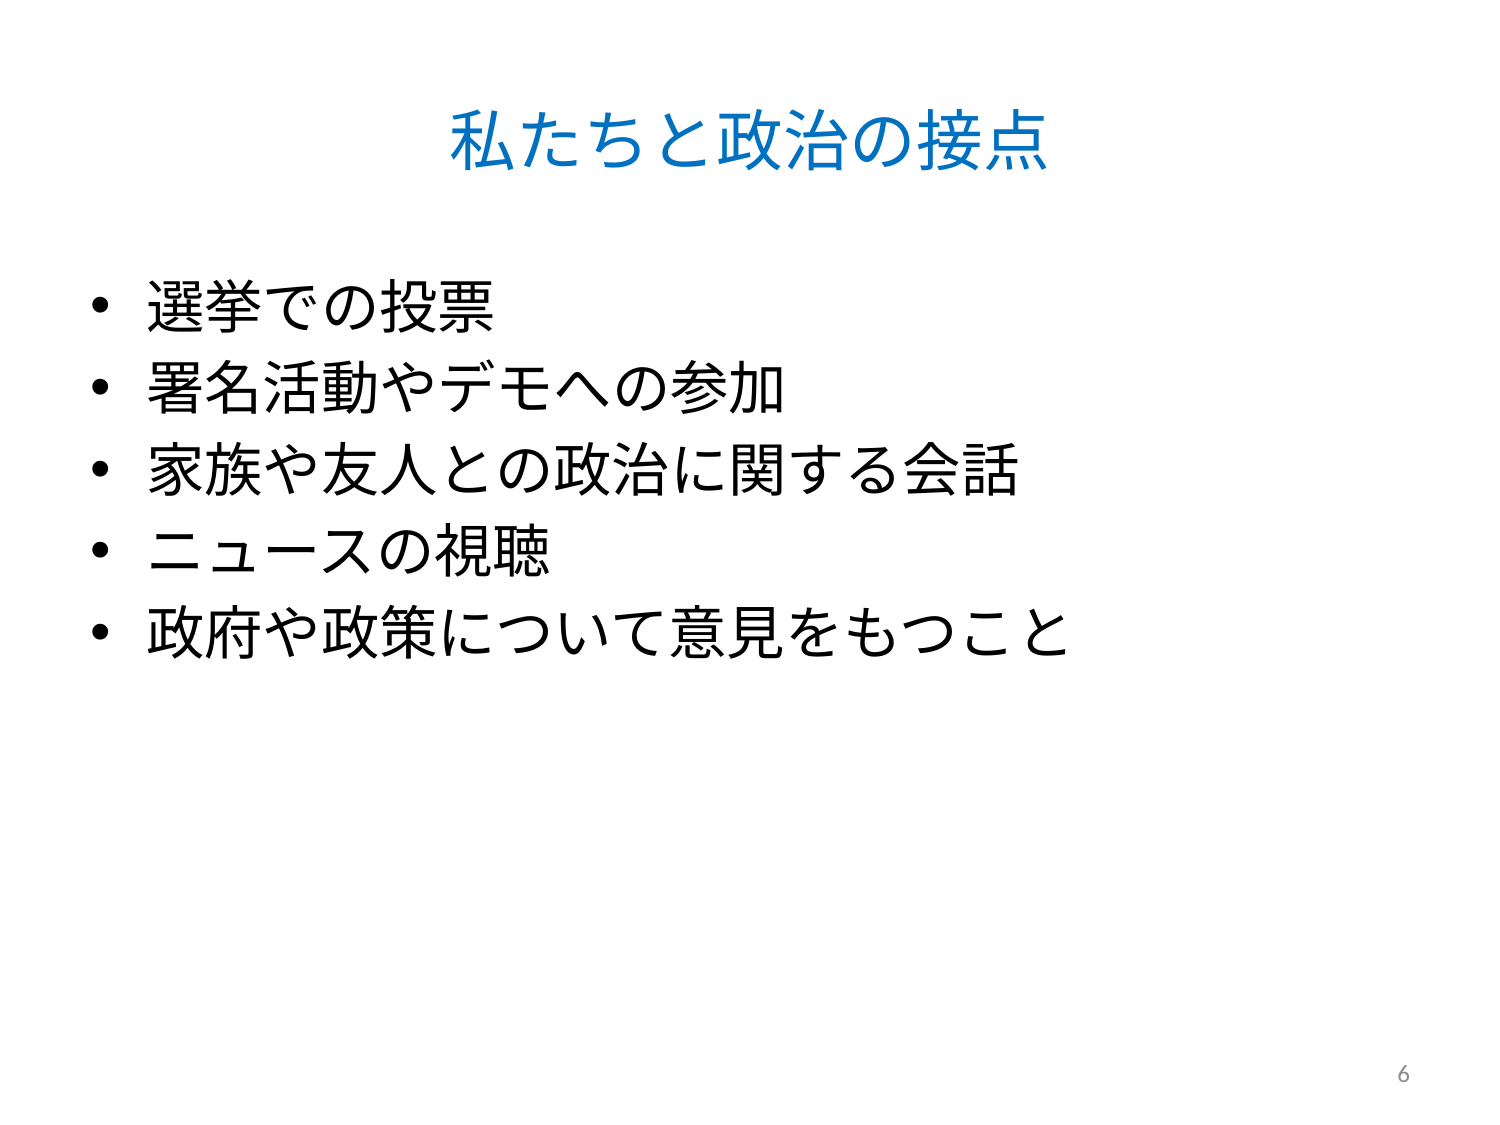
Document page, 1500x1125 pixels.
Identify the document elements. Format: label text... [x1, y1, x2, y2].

title 私たちと政治の接点 [75, 45, 1425, 233]
slide_number 6 [1074, 1042, 1425, 1103]
list 選挙での投票 署名活動やデモへの参加 家族や友人との政治に関する会話 ニュースの視聴 政府や政策について意見をもつこと [75, 262, 1425, 1005]
